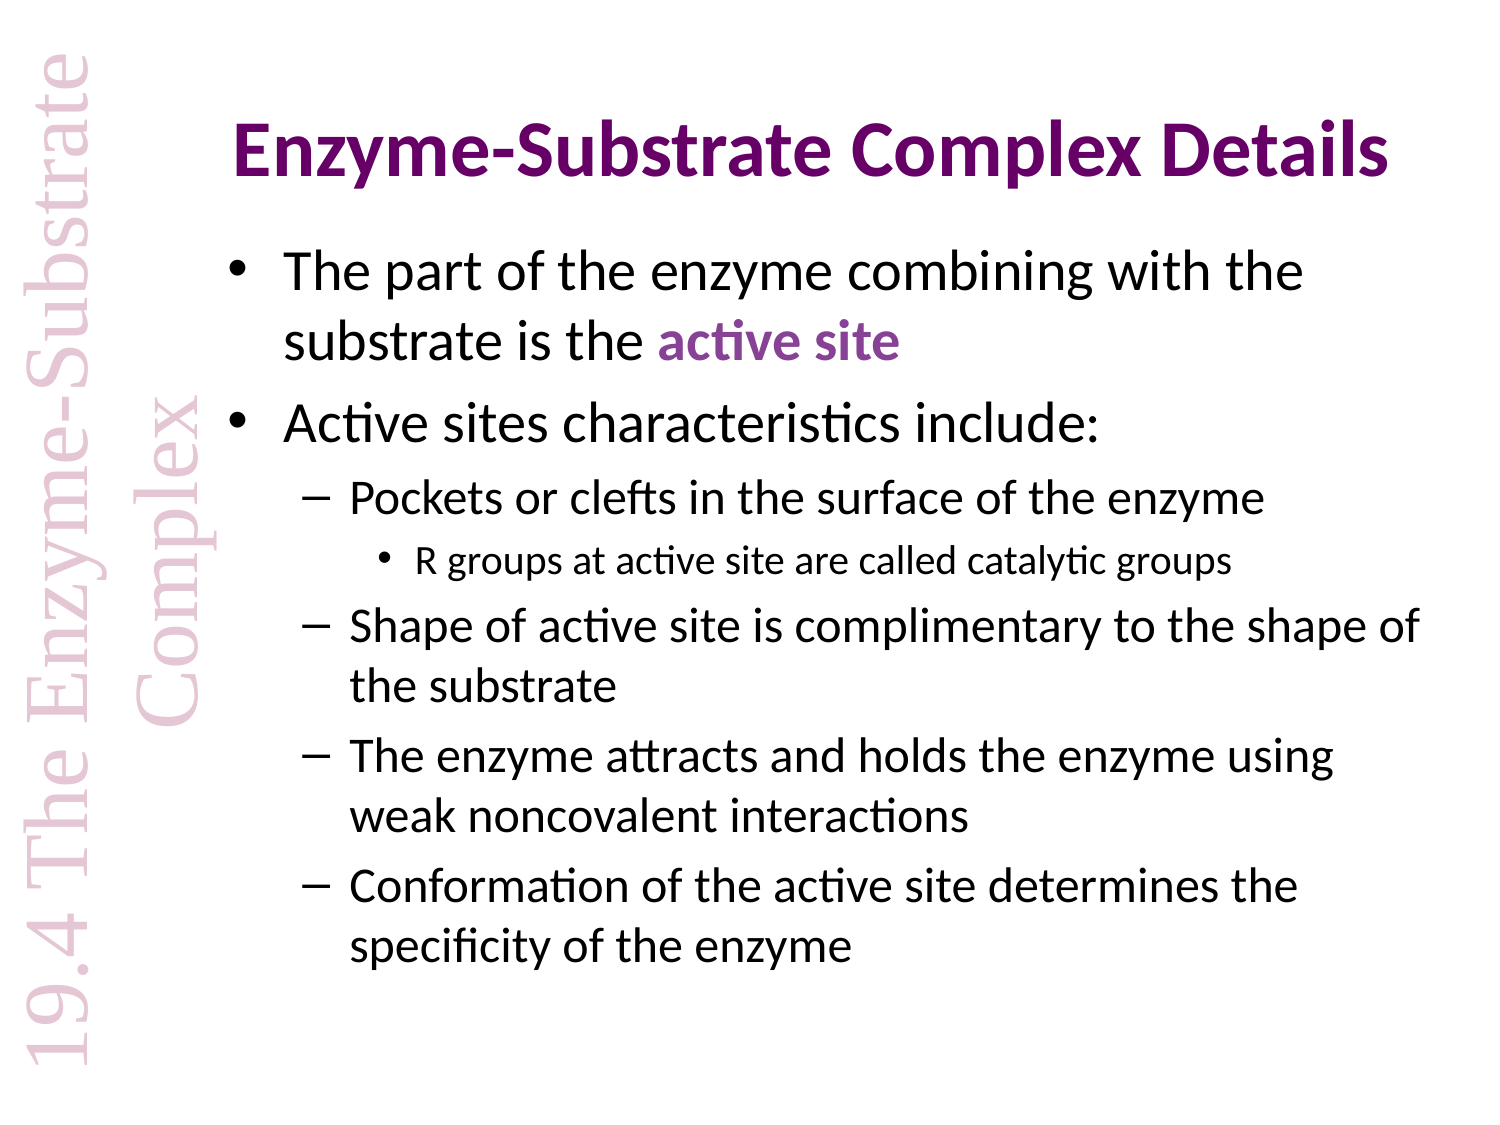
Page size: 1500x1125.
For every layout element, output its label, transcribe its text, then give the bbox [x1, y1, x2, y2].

title Enzyme-Substrate Complex Details [188, 50, 1450, 238]
text_box 19.4 The Enzyme-Substrate Complex [24, 25, 188, 1101]
list The part of the enzyme combining with the substrate is the active site Active sites characteristics include: Pockets or clefts in the surface of the enzyme R groups at active site are called catalytic groups Shape of active site is complimentary to the shape of the substrate The enzyme attracts and holds the enzyme using weak noncovalent interactions Conformation of the active site determines the specificity of the enzyme [212, 224, 1463, 1063]
